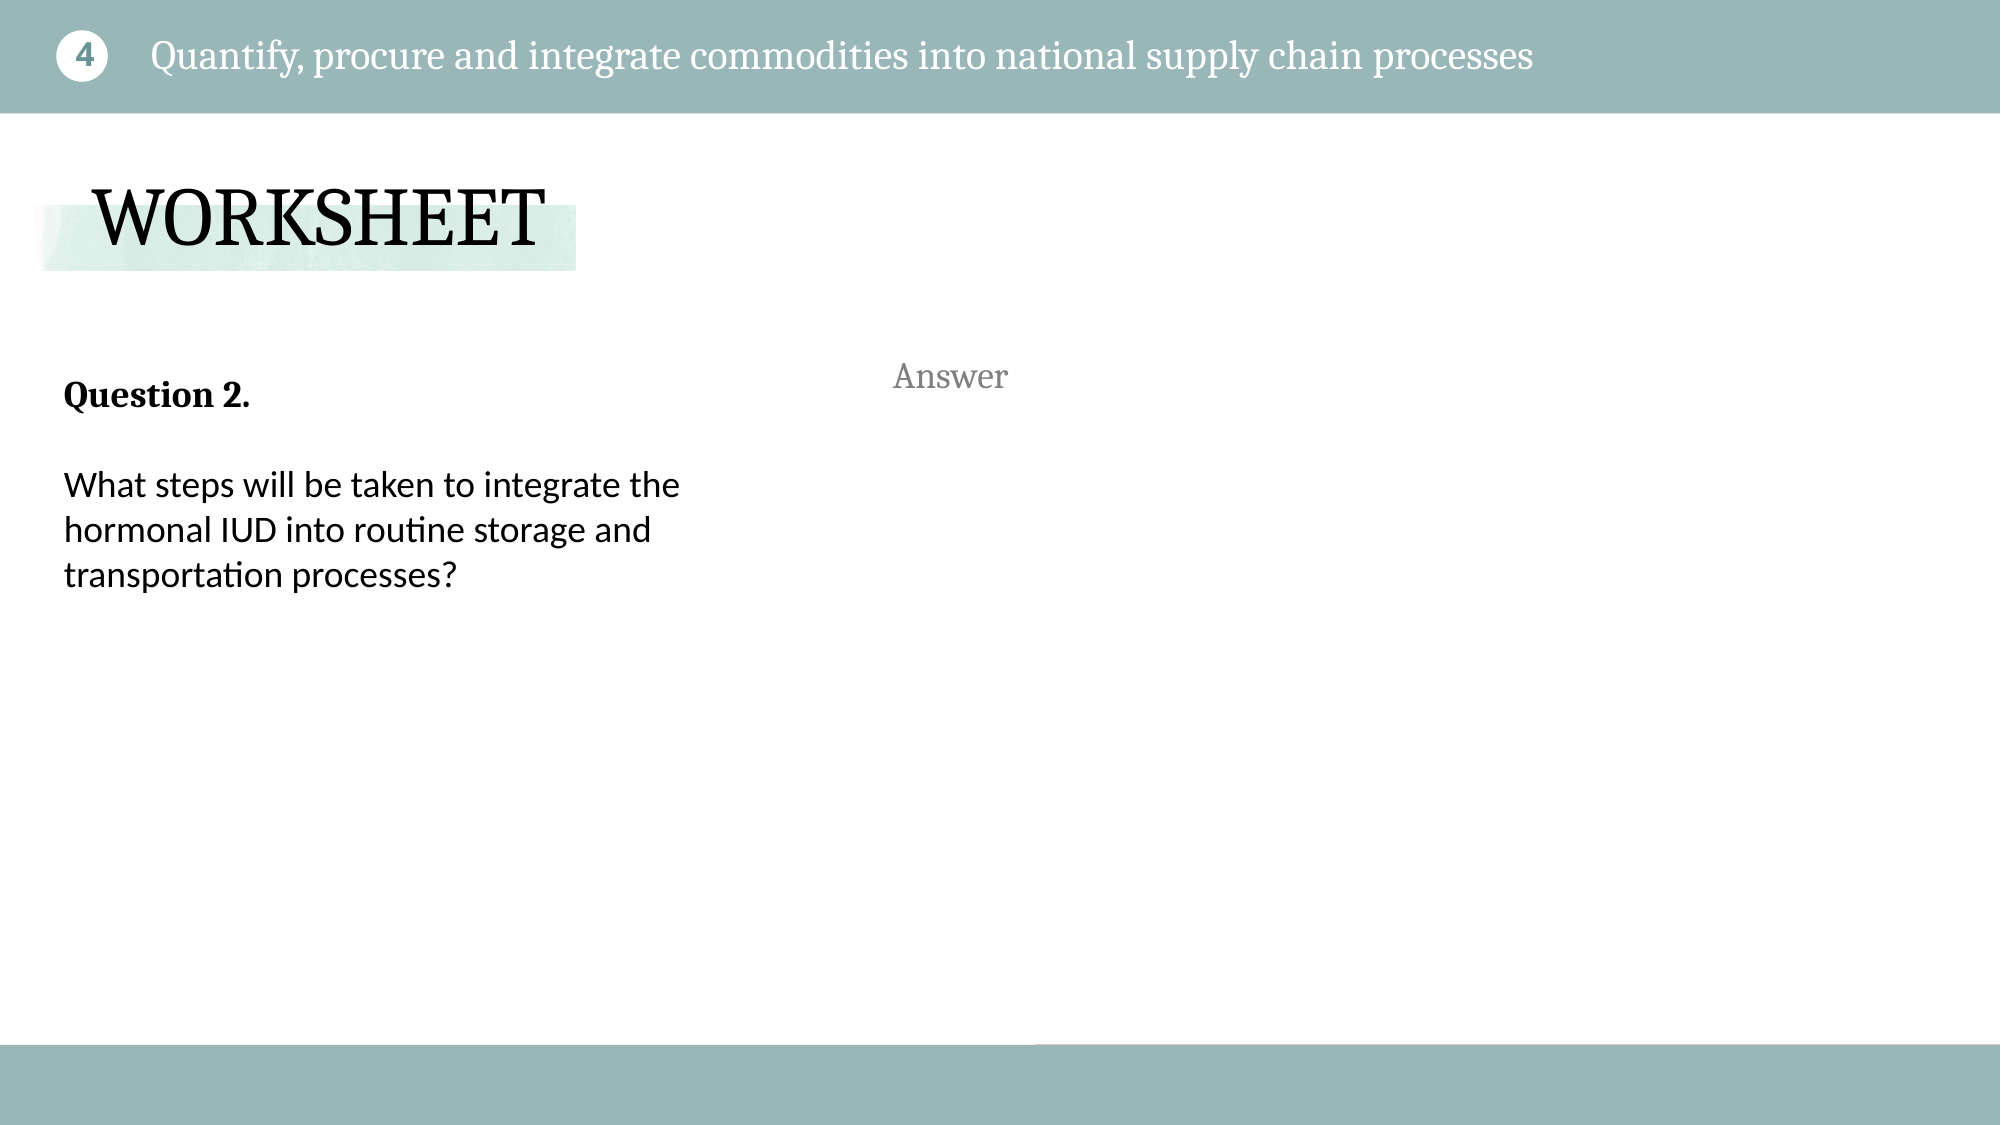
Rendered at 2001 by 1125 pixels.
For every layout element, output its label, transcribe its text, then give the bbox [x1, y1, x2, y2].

text_box Question 2. What steps will be taken to integrate the hormonal IUD into routine storage and transportation processes? [49, 363, 819, 603]
list Coordinate [17, 205, 576, 271]
list 4 [60, 36, 104, 76]
text_box [0, 1044, 2000, 1125]
list Quantify, procure and integrate commodities into national supply chain processes [136, 12, 1944, 100]
